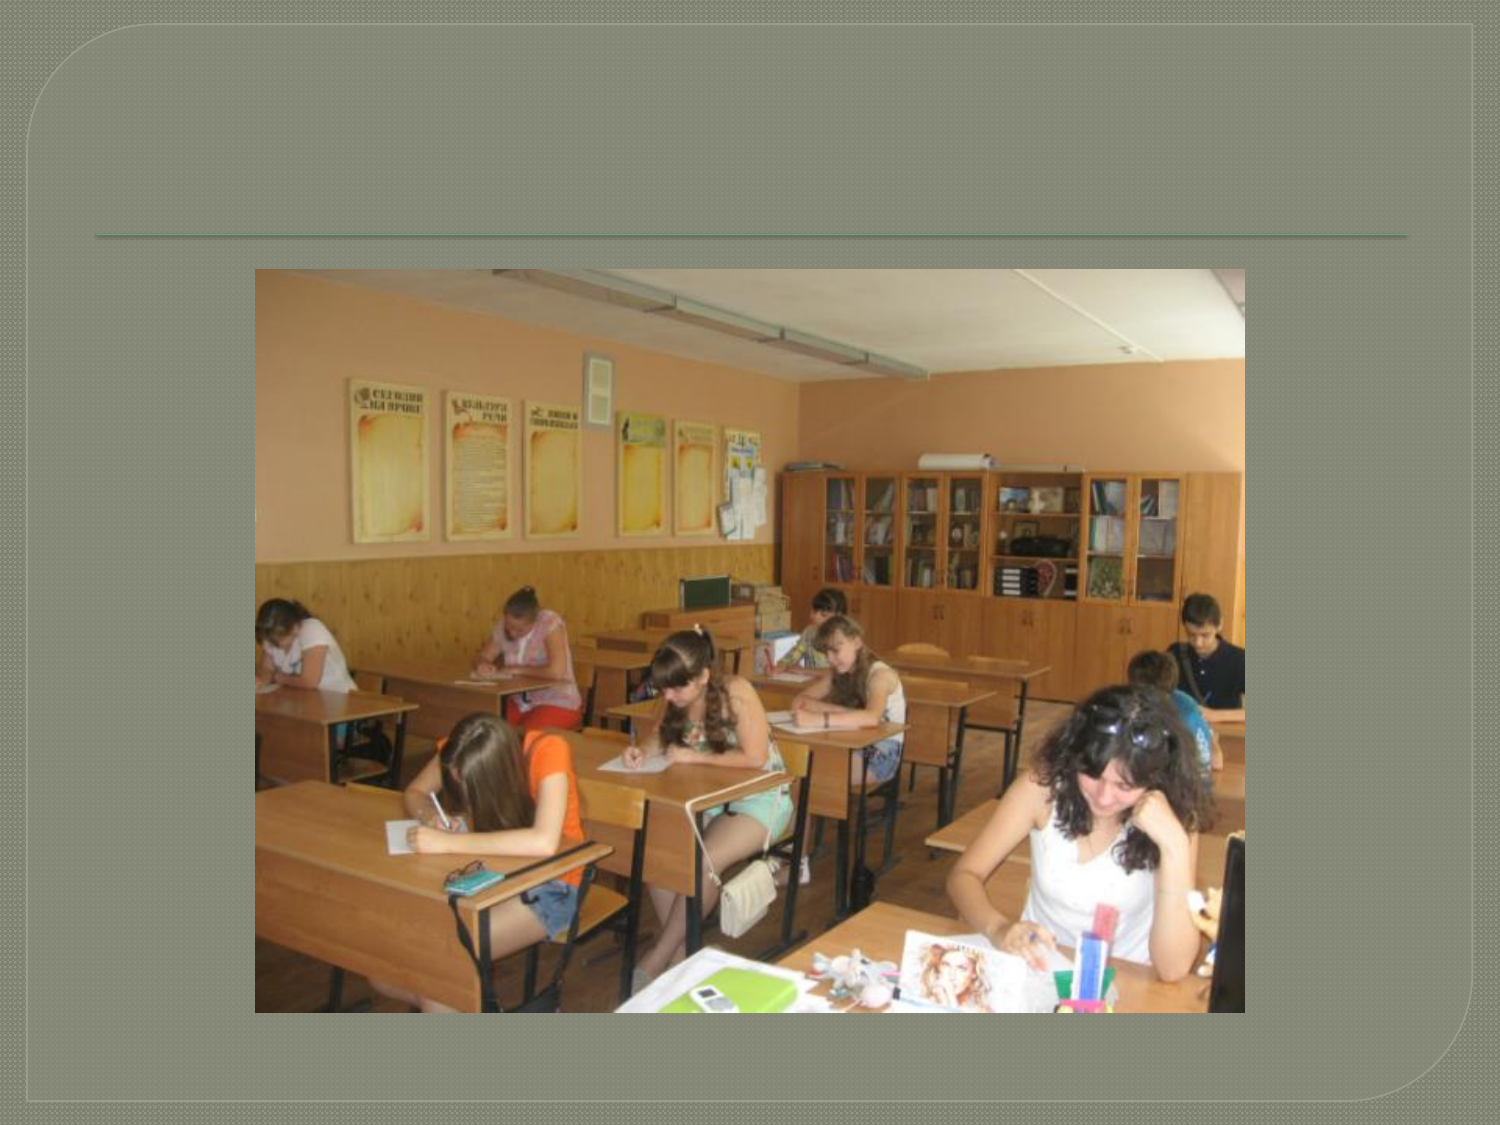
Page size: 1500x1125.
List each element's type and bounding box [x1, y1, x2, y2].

list [254, 269, 1246, 1013]
